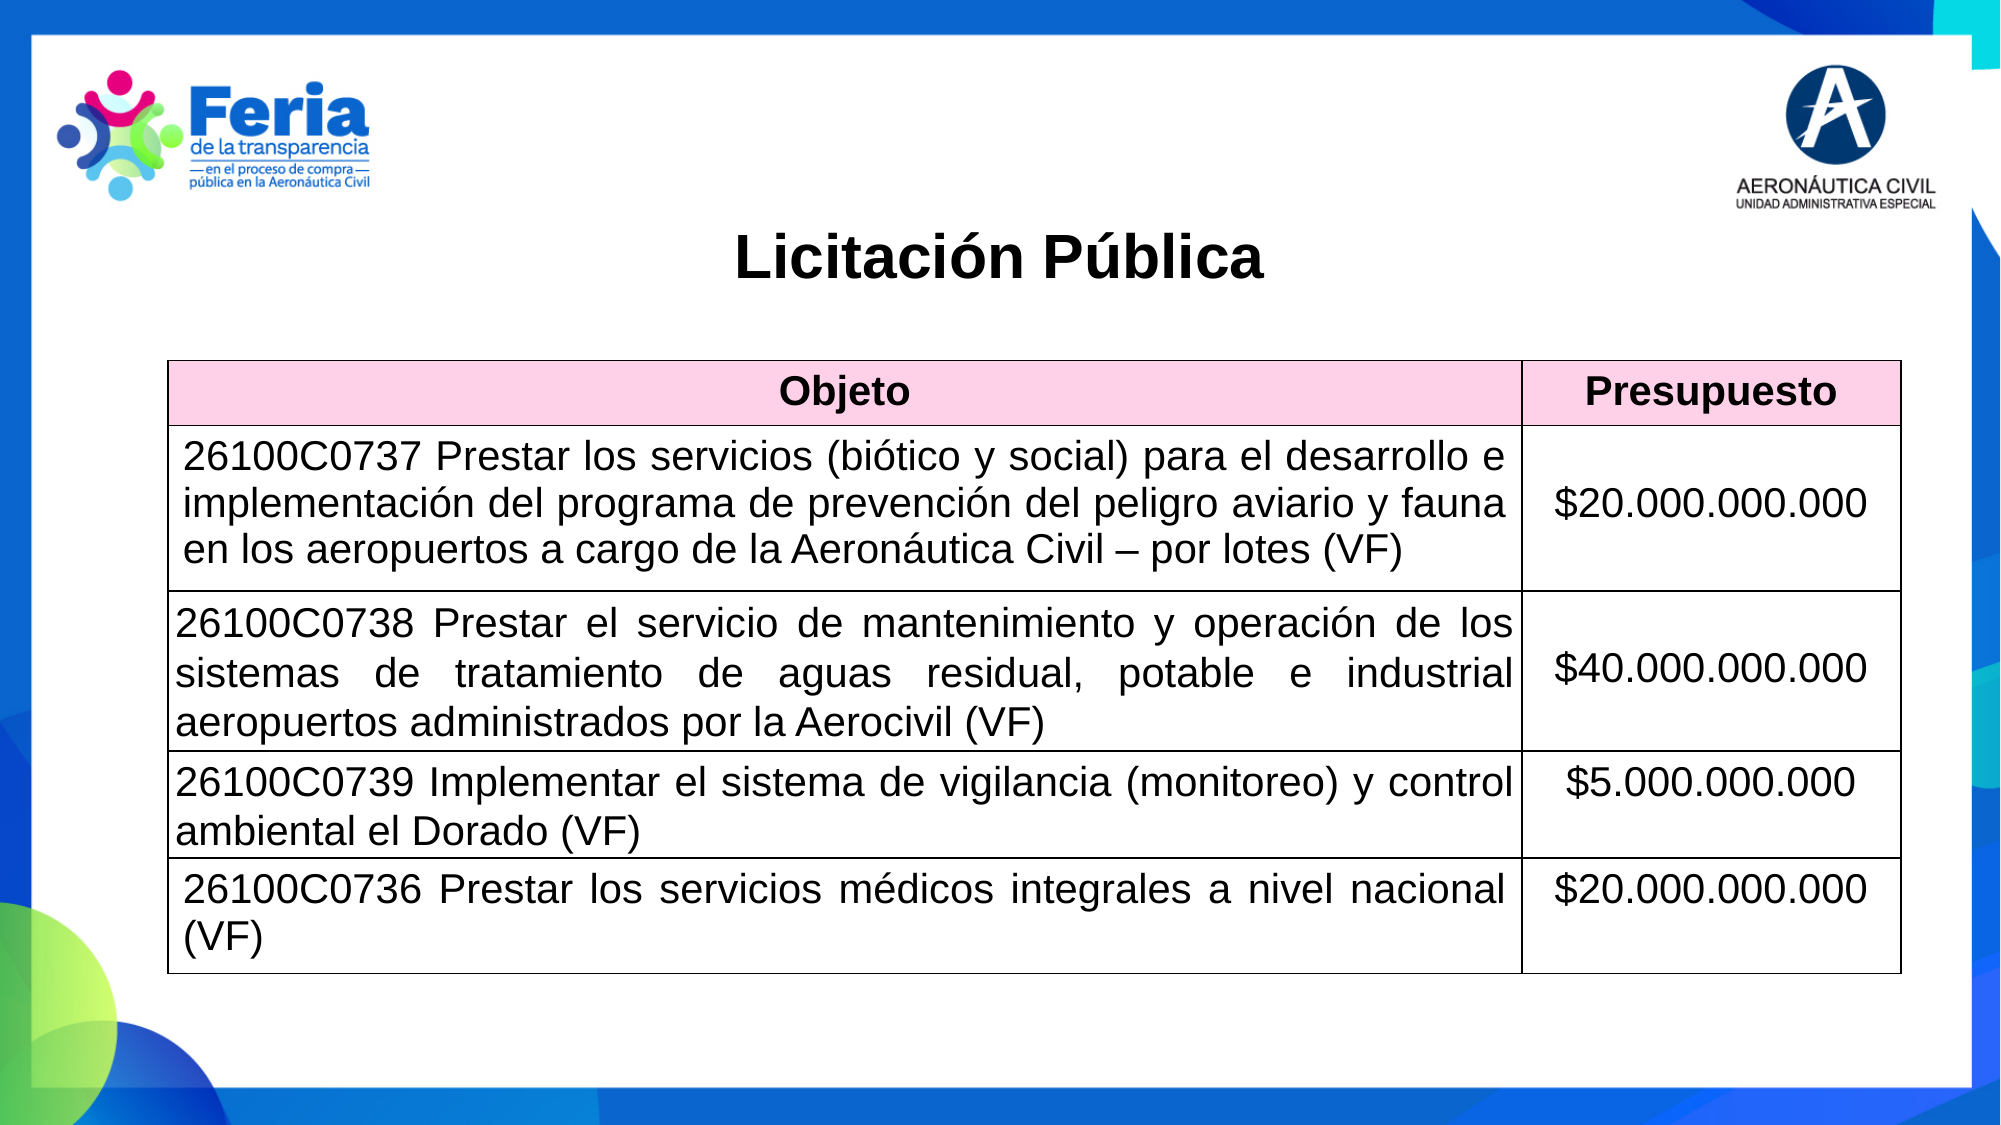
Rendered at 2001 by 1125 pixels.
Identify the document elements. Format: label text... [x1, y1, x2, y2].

table_header Presupuesto [1523, 361, 1900, 425]
table_cell 26100C0738 Prestar el servicio de mantenimiento y operación de los sistemas de tratamiento de aguas residual, potable e industrial aeropuertos administrados por la Aerocivil (VF) [169, 592, 1521, 750]
table_cell $20.000.000.000 [1523, 426, 1900, 590]
table_cell 26100C0737 Prestar los servicios (biótico y social) para el desarrollo e implementación del programa de prevención del peligro aviario y fauna en los aeropuertos a cargo de la Aeronáutica Civil – por lotes (VF) [169, 426, 1521, 590]
table_cell 26100C0739 Implementar el sistema de vigilancia (monitoreo) y control ambiental el Dorado (VF) [169, 752, 1521, 857]
text_box Licitación Pública [197, 208, 1803, 299]
table_header Objeto [169, 361, 1521, 425]
table_cell $5.000.000.000 [1523, 752, 1900, 857]
picture [0, 0, 2001, 1125]
table_cell $20.000.000.000 [1523, 859, 1900, 973]
table_cell $40.000.000.000 [1523, 592, 1900, 750]
table_cell 26100C0736 Prestar los servicios médicos integrales a nivel nacional (VF) [169, 859, 1521, 973]
